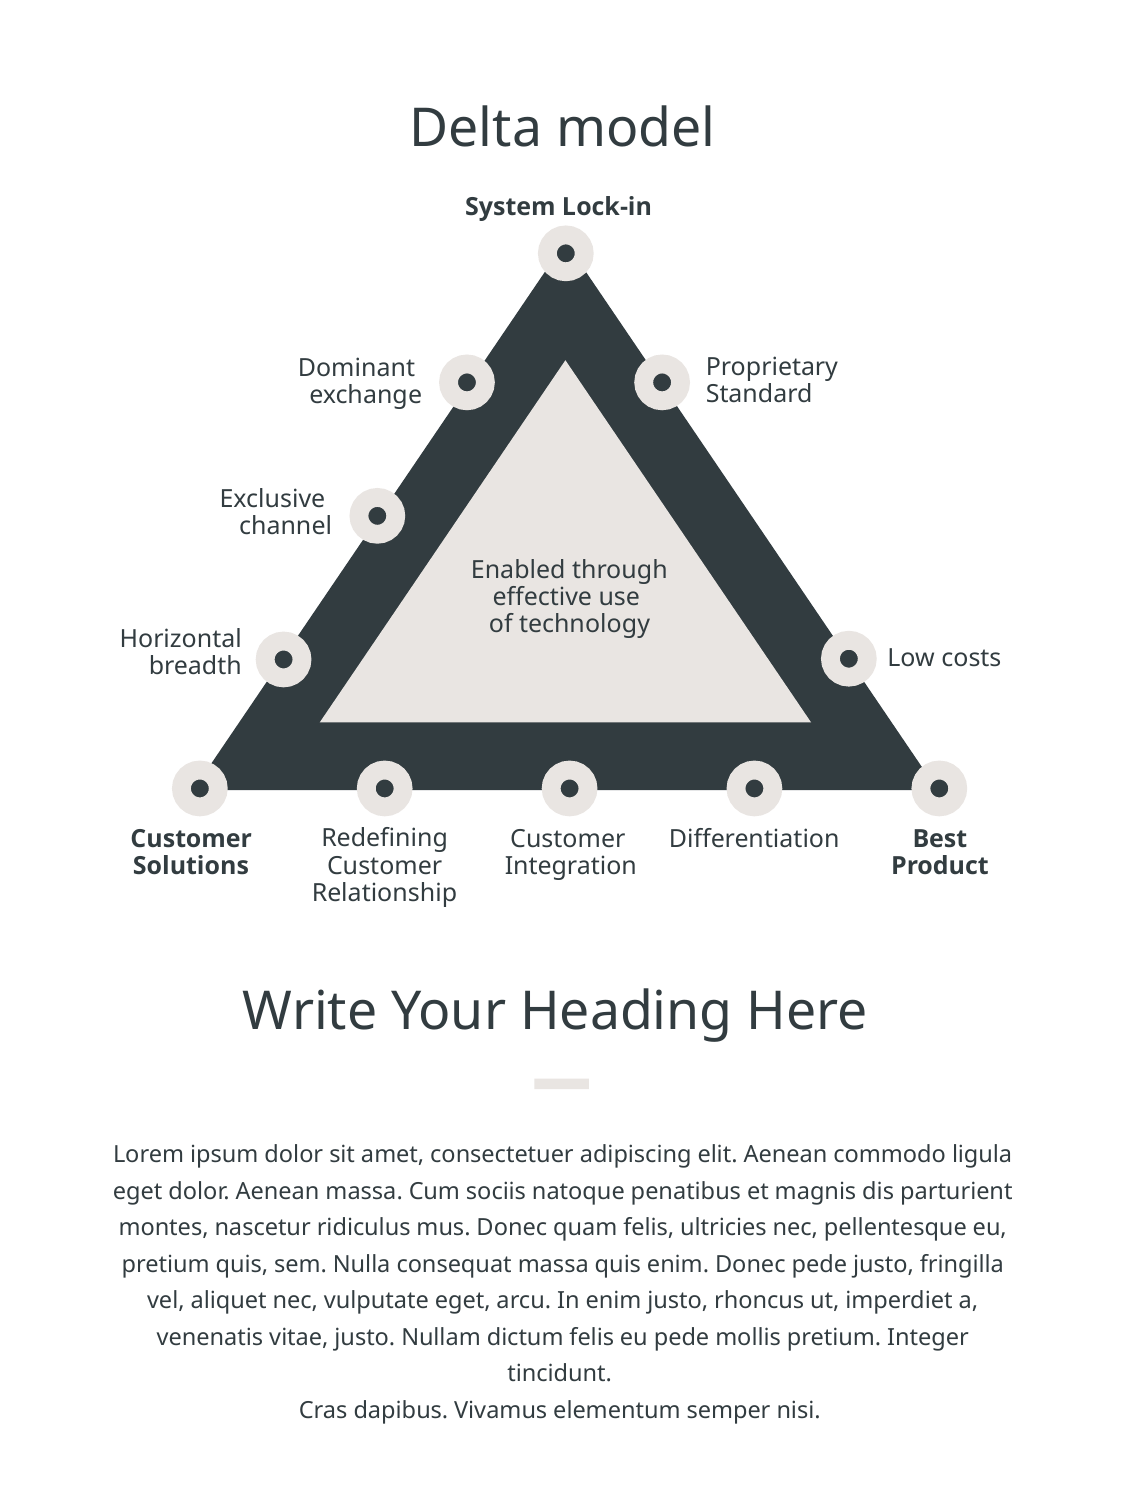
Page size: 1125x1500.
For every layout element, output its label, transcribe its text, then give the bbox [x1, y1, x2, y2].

text_box [265, 641, 303, 678]
text_box [547, 234, 585, 272]
text_box Best Product [876, 825, 1004, 880]
text_box [366, 770, 404, 807]
text_box [358, 497, 396, 535]
text_box Write Your Heading Here [105, 988, 1020, 1041]
text_box Enabled through effective use of technology [455, 556, 684, 638]
text_box Delta model [109, 104, 1016, 157]
text_box [448, 363, 486, 401]
text_box Redefining Customer Relationship [300, 825, 470, 907]
text_box Proprietary Standard [705, 353, 876, 409]
text_box [736, 770, 773, 807]
text_box Customer Integration [486, 825, 656, 880]
text_box [643, 363, 681, 401]
text_box Low costs [887, 645, 1015, 673]
text_box [830, 640, 868, 678]
text_box Dominant exchange [271, 354, 422, 409]
text_box [920, 770, 958, 807]
text_box Lorem ipsum dolor sit amet, consectetuer adipiscing elit. Aenean commodo ligula eget dolor. Aenean massa. Cum sociis natoque penatibus et magnis dis parturient montes, nascetur ridiculus mus. Donec quam felis, ultricies nec, pellentesque eu, pretium quis, sem. Nulla consequat massa quis enim. Donec pede justo, fringilla vel, aliquet nec, vulputate eget, arcu. In enim justo, rhoncus ut, imperdiet a, venenatis vitae, justo. Nullam dictum felis eu pede mollis pretium. Integer tincidunt. Cras dapibus. Vivamus elementum semper nisi. [106, 1130, 1019, 1423]
text_box [551, 770, 589, 807]
text_box [206, 264, 927, 791]
text_box Differentiation [656, 825, 853, 853]
text_box Horizontal breadth [104, 625, 242, 681]
text_box System Lock-in [445, 193, 673, 221]
text_box Exclusive channel [171, 485, 333, 541]
text_box [319, 360, 812, 723]
text_box [181, 770, 219, 807]
text_box Customer Solutions [89, 825, 293, 880]
